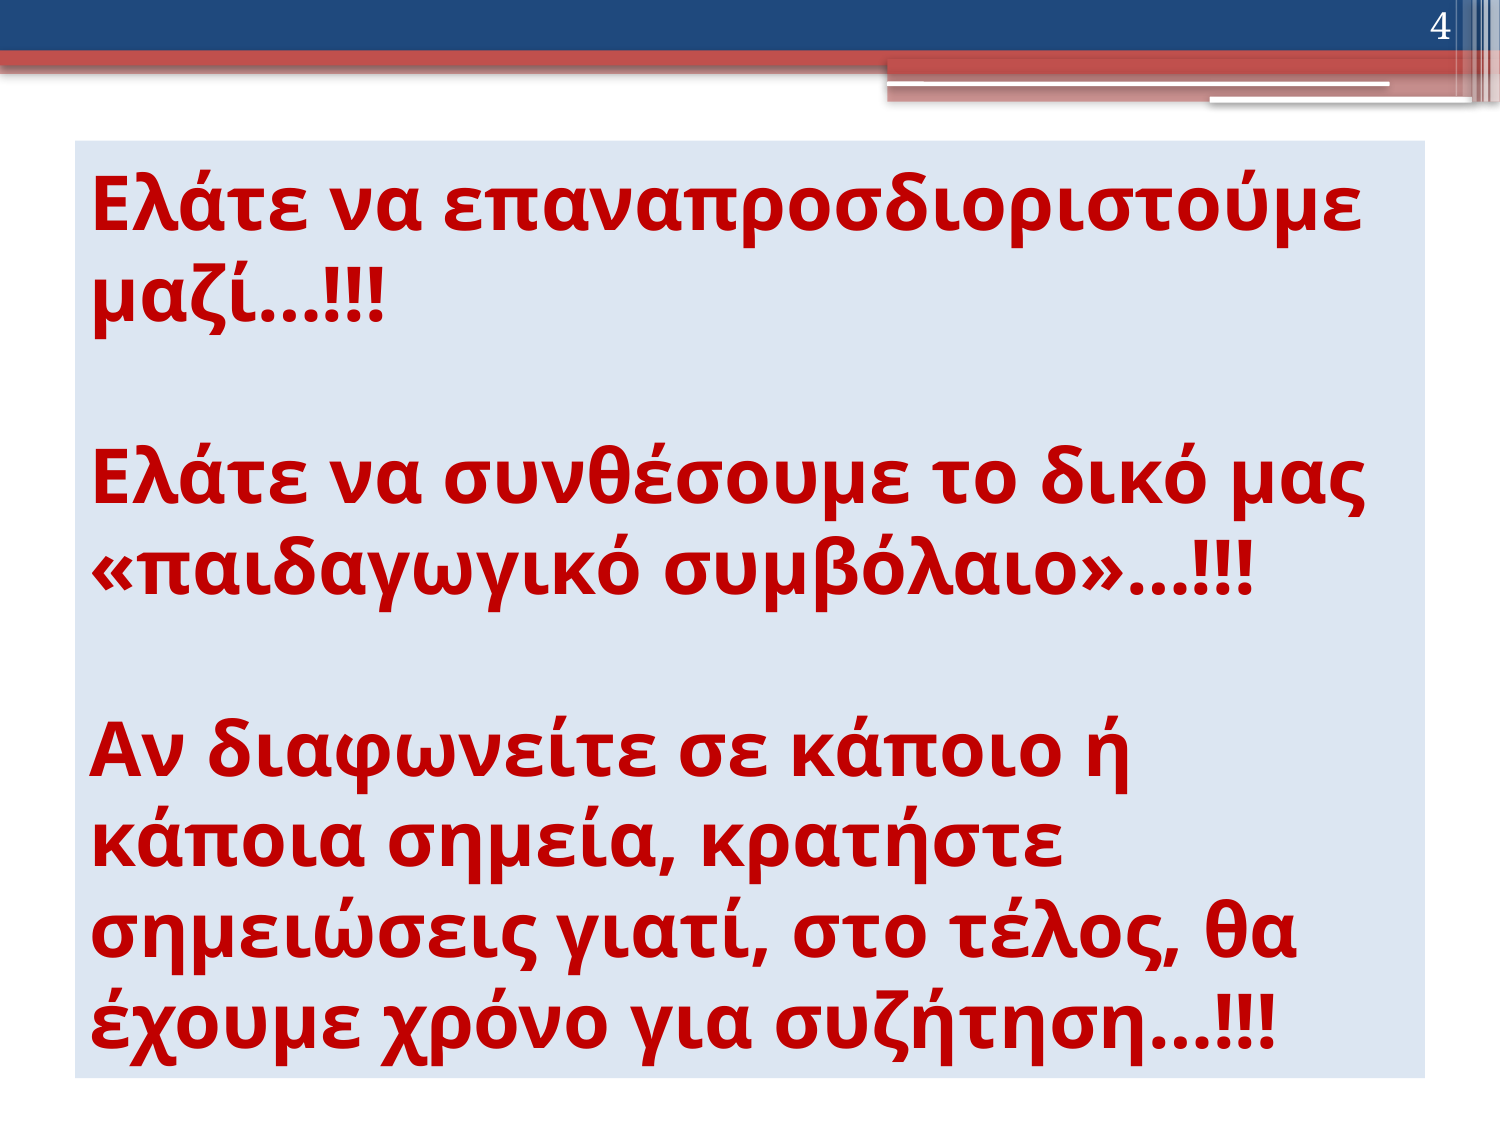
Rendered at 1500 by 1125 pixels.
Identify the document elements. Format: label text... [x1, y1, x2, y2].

title Ελάτε να επαναπροσδιοριστούμε μαζί…!!! Ελάτε να συνθέσουμε το δικό μας «παιδαγωγικό συμβόλαιο»…!!! Αν διαφωνείτε σε κάποιο ή κάποια σημεία, κρατήστε σημειώσεις γιατί, στο τέλος, θα έχουμε χρόνο για συζήτηση…!!! [75, 140, 1425, 1079]
slide_number 4 [1341, 0, 1466, 61]
